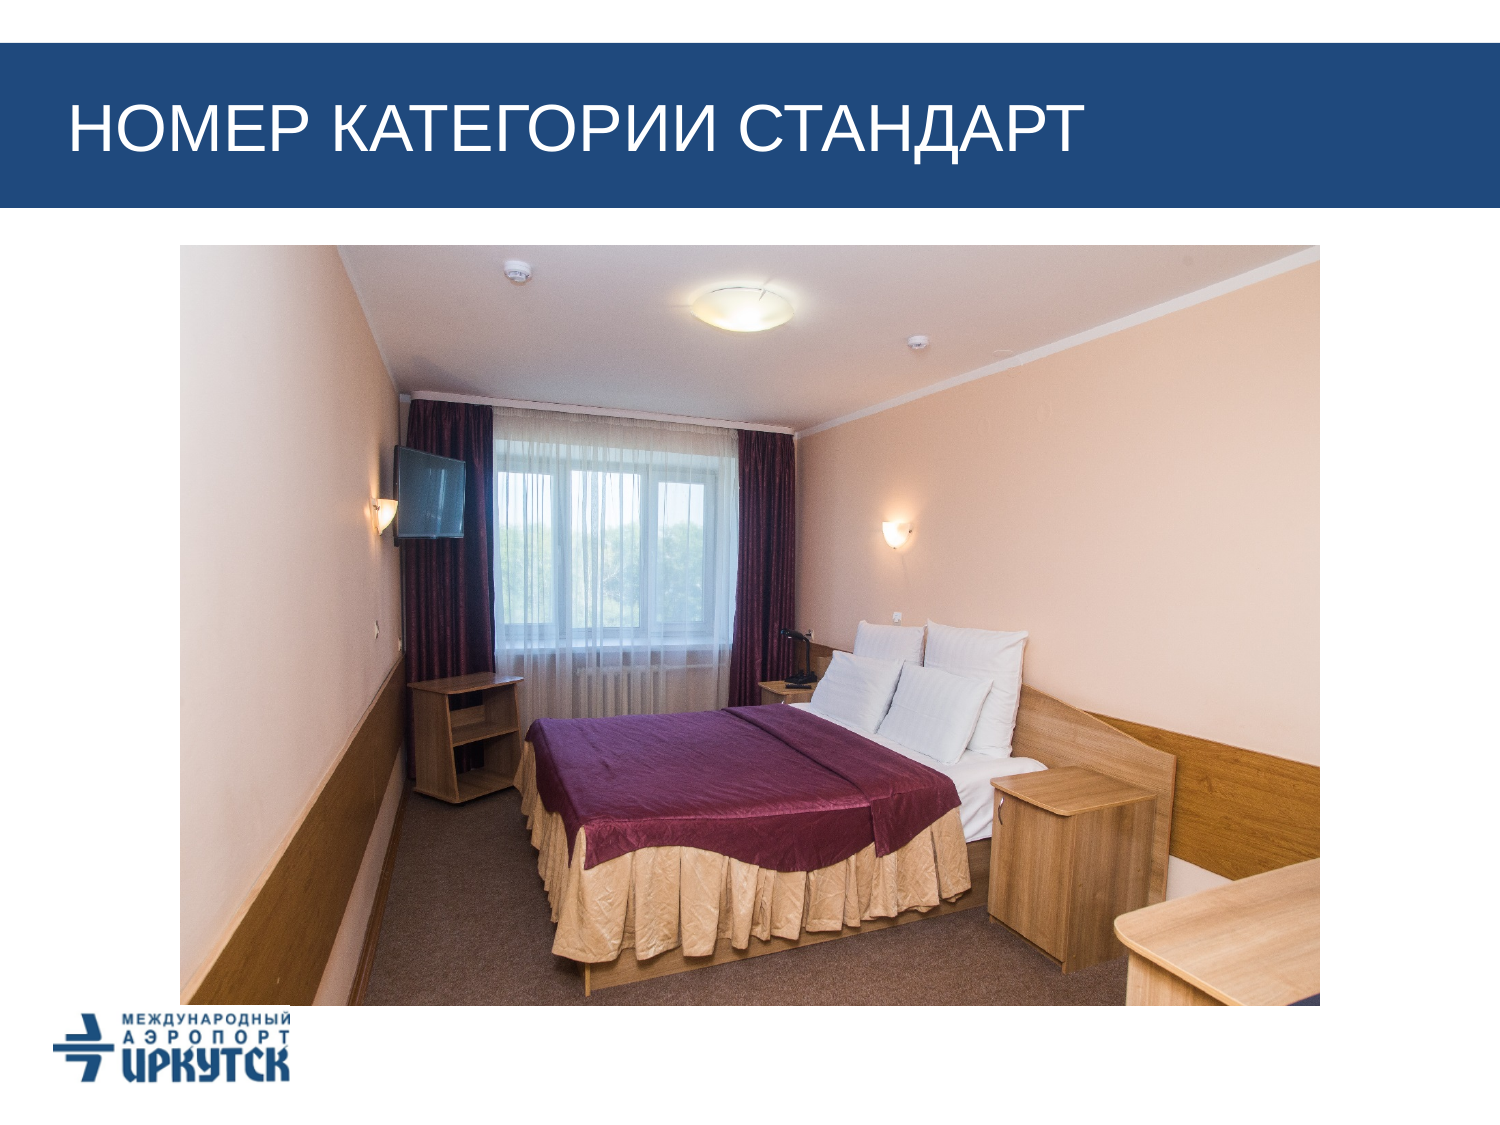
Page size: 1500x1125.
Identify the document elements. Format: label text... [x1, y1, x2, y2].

text_box [0, 41, 1500, 210]
picture [52, 245, 1320, 1090]
text_box НОМЕР КАТЕГОРИИ СТАНДАРТ [53, 77, 1500, 173]
